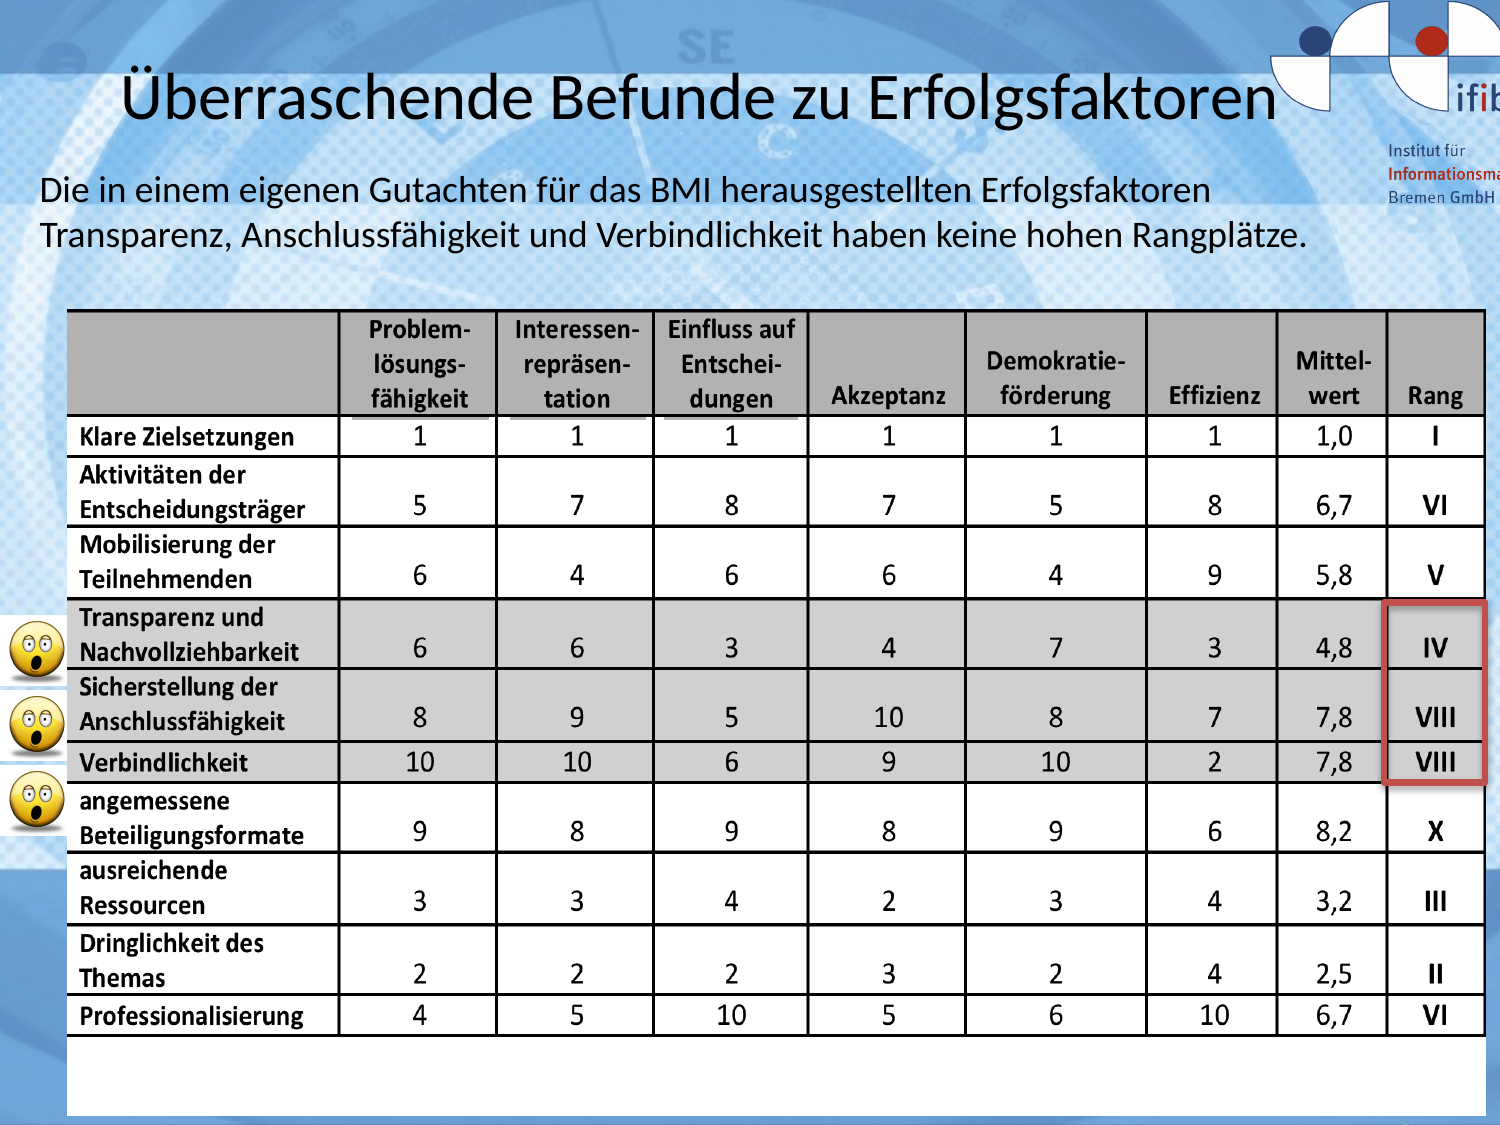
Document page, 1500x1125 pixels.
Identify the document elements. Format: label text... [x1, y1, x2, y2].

text_box Die in einem eigenen Gutachten für das BMI herausgestellten Erfolgsfaktoren Transparenz, Anschlussfähigkeit und Verbindlichkeit haben keine hohen Rangplätze. [24, 158, 1375, 263]
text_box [67, 309, 1486, 1117]
picture [0, 0, 1500, 1125]
title Überraschende Befunde zu Erfolgsfaktoren [24, 45, 1375, 158]
